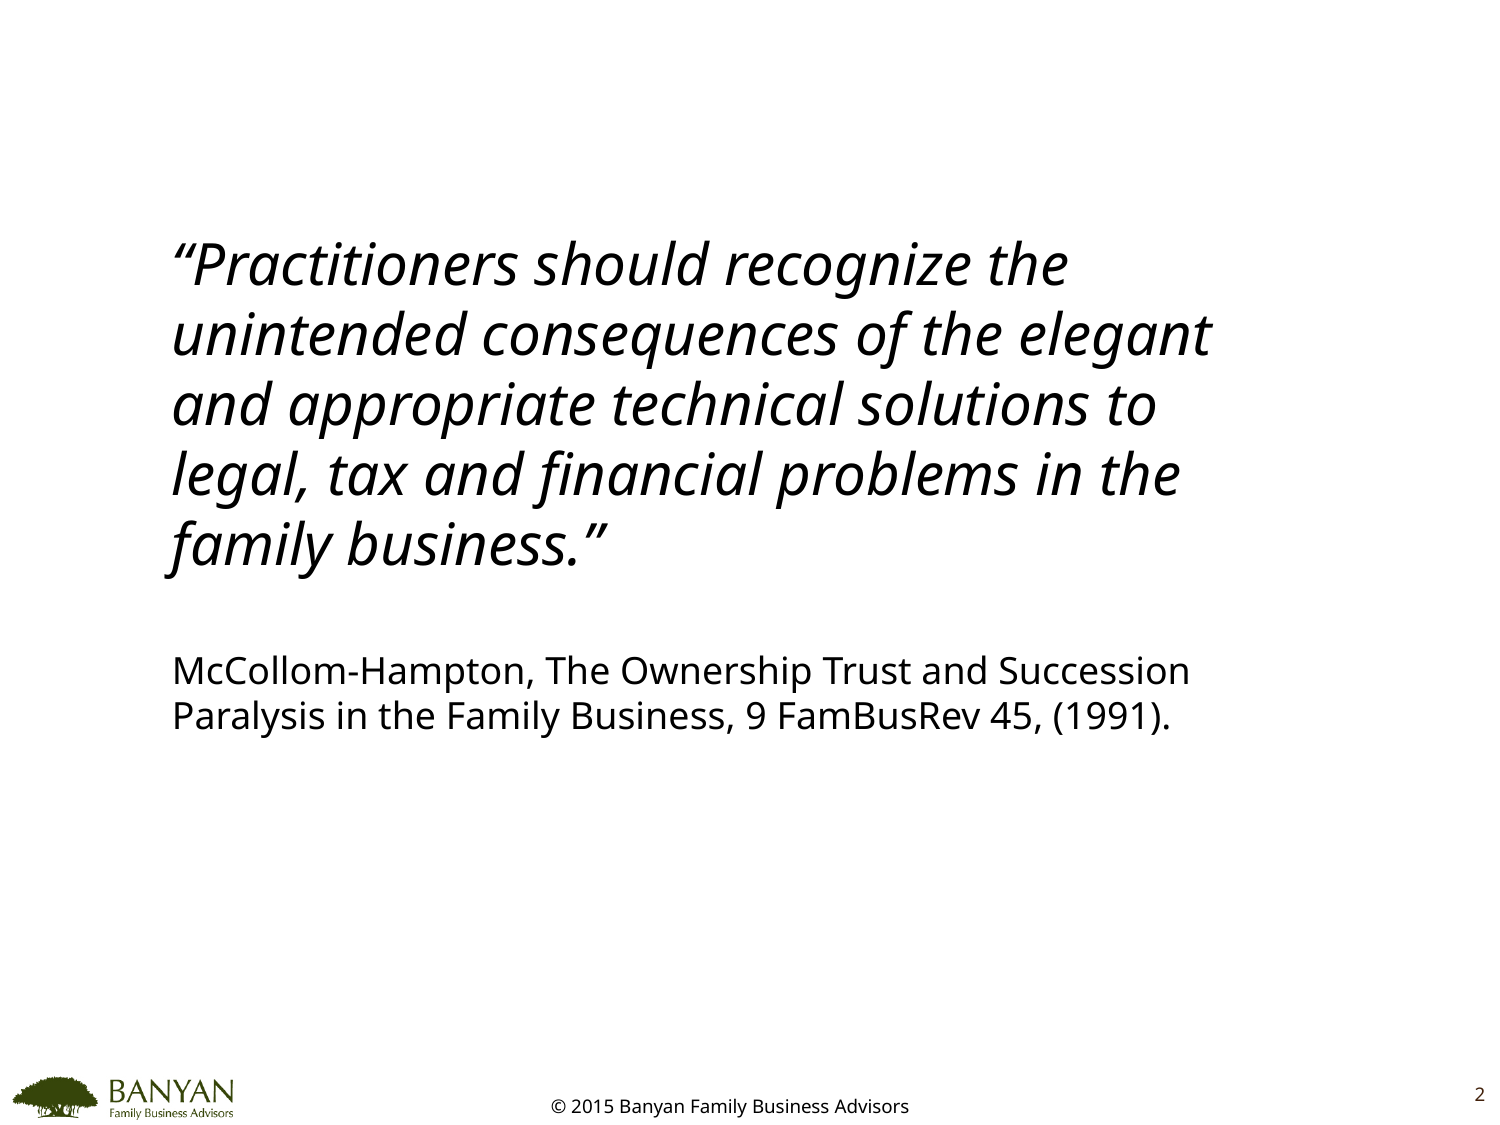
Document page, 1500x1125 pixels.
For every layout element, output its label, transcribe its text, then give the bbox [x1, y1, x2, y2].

slide_number 2 [1149, 1065, 1500, 1125]
picture [12, 1076, 238, 1120]
text_box “Practitioners should recognize the unintended consequences of the elegant and appropriate technical solutions to legal, tax and financial problems in the family business.” McCollom-Hampton, The Ownership Trust and Succession Paralysis in the Family Business, 9 FamBusRev 45, (1991). [157, 219, 1315, 745]
